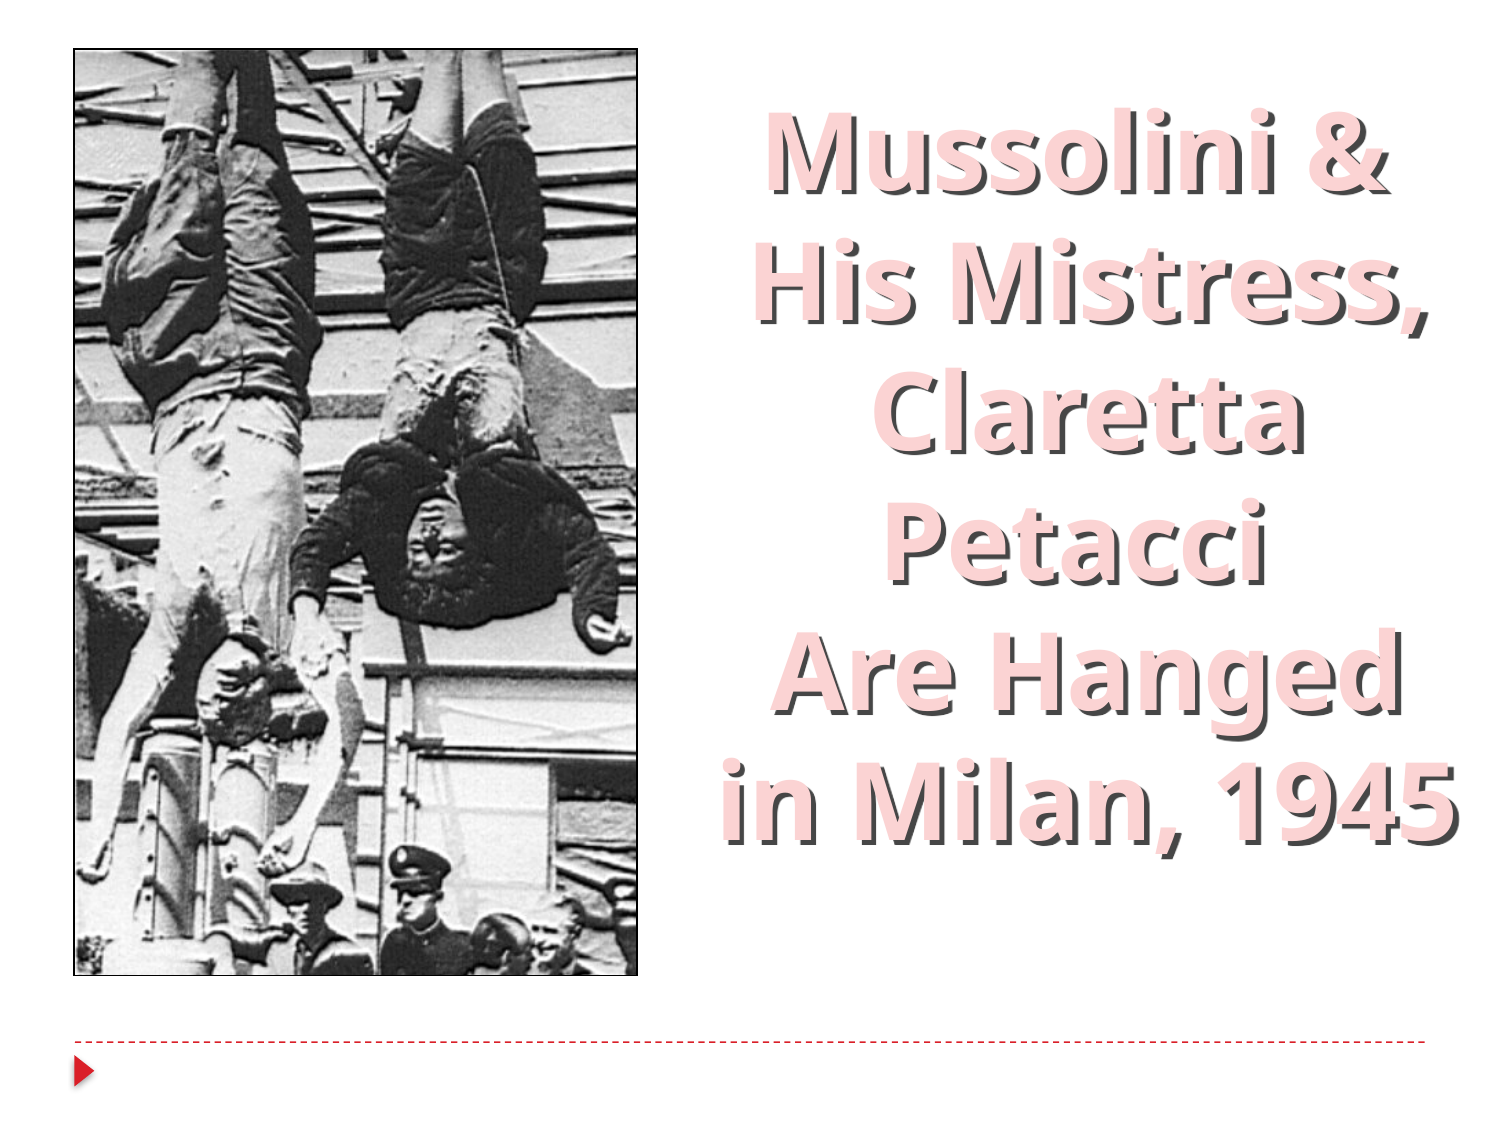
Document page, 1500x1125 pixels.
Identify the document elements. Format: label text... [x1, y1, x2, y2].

text_box Mussolini & His Mistress, Claretta Petacci Are Hanged in Milan, 1945 [699, 74, 1475, 870]
picture [74, 49, 637, 976]
